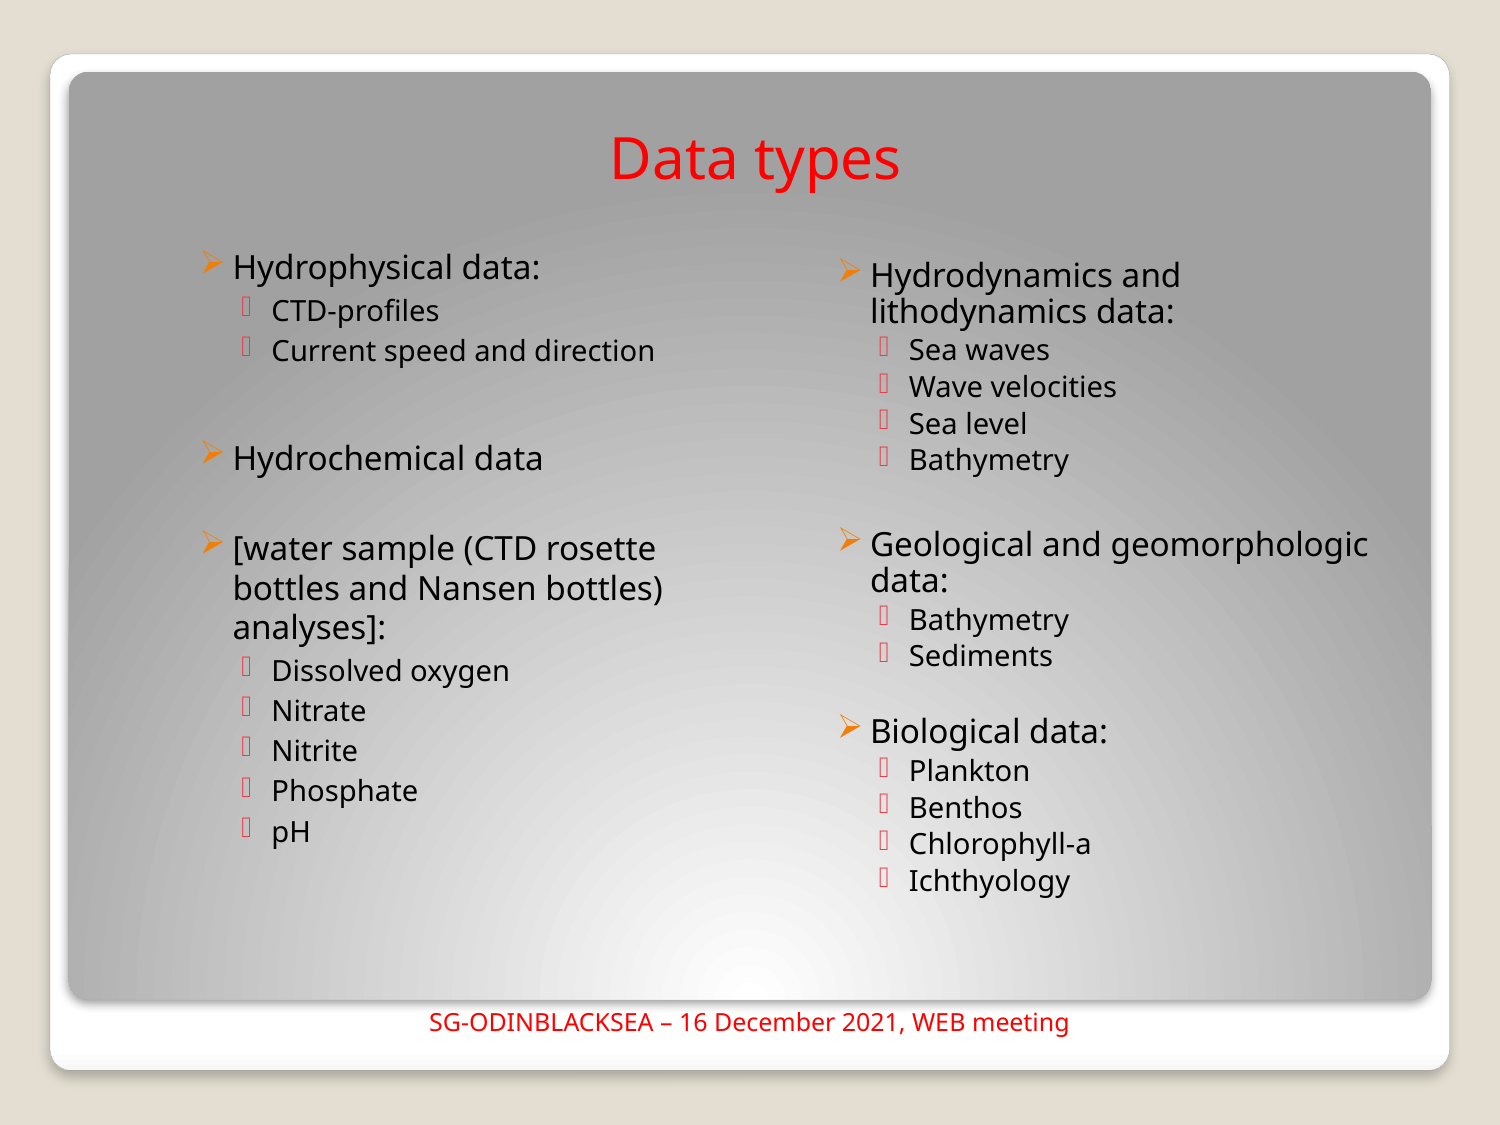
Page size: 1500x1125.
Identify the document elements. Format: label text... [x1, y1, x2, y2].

list Hydrophysical data: CTD-profiles Current speed and direction Hydrochemical data [water sample (CTD rosette bottles and Nansen bottles) analyses]: Dissolved oxygen Nitrate Nitrite Phosphate pH [112, 231, 750, 1009]
list Hydrodynamics and lithodynamics data: Sea waves Wave velocities Sea level Bathymetry Geological and geomorphologic data: Bathymetry Sediments Biological data: Plankton Benthos Chlorophyll-a Ichthyology [750, 243, 1388, 983]
title Data types [431, 113, 1081, 197]
text_box SG-ODINBLACKSEA – 16 December 2021, WEB meeting [301, 999, 1199, 1045]
